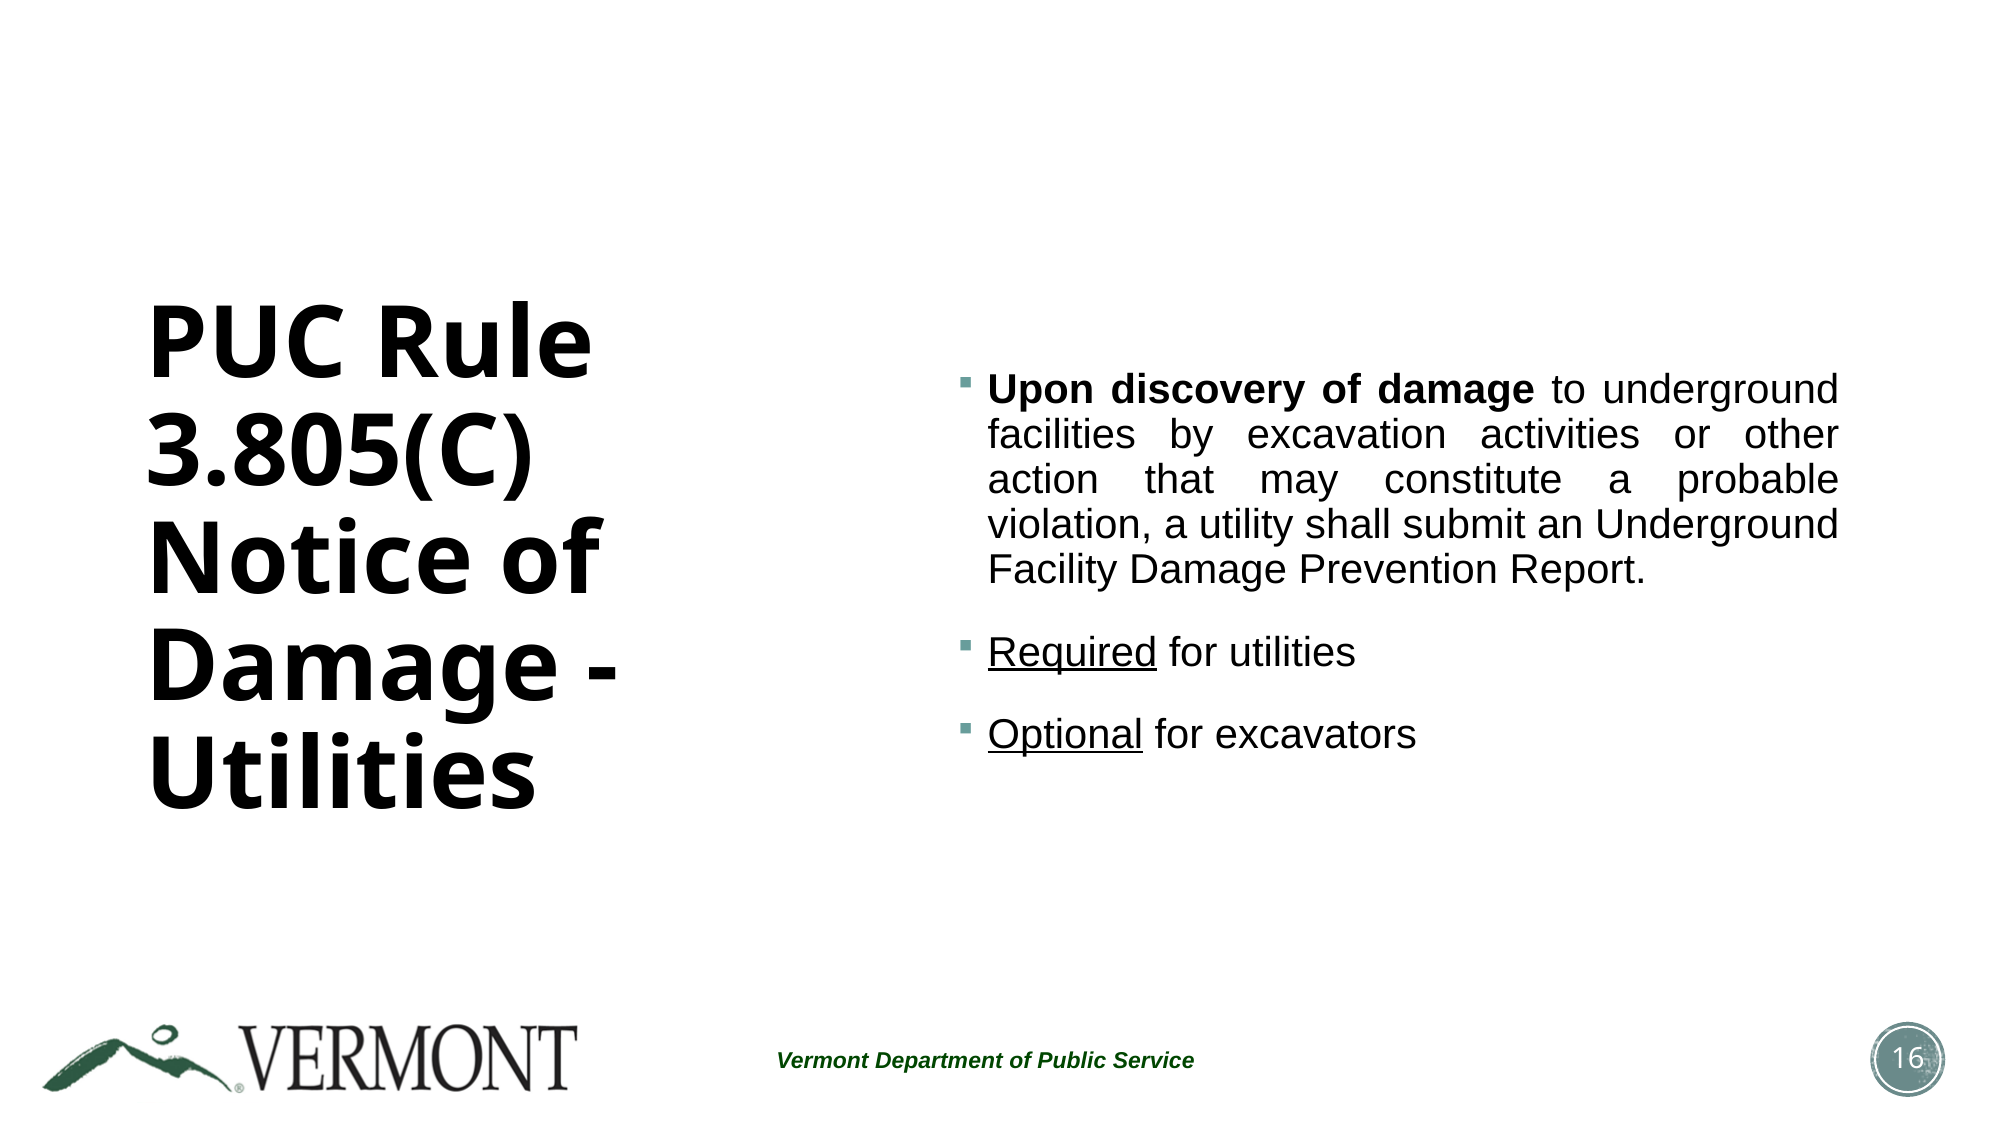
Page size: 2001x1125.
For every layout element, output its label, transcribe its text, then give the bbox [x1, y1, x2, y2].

list Upon discovery of damage to underground facilities by excavation activities or other action that may constitute a probable violation, a utility shall submit an Underground Facility Damage Prevention Report. Required for utilities Optional for excavators [942, 105, 1855, 1020]
slide_number 16 [1855, 1028, 1961, 1089]
picture [39, 1016, 587, 1102]
footer Vermont Department of Public Service [761, 1028, 1479, 1089]
title PUC Rule 3.805(C) Notice of Damage - Utilities [130, 103, 839, 1018]
